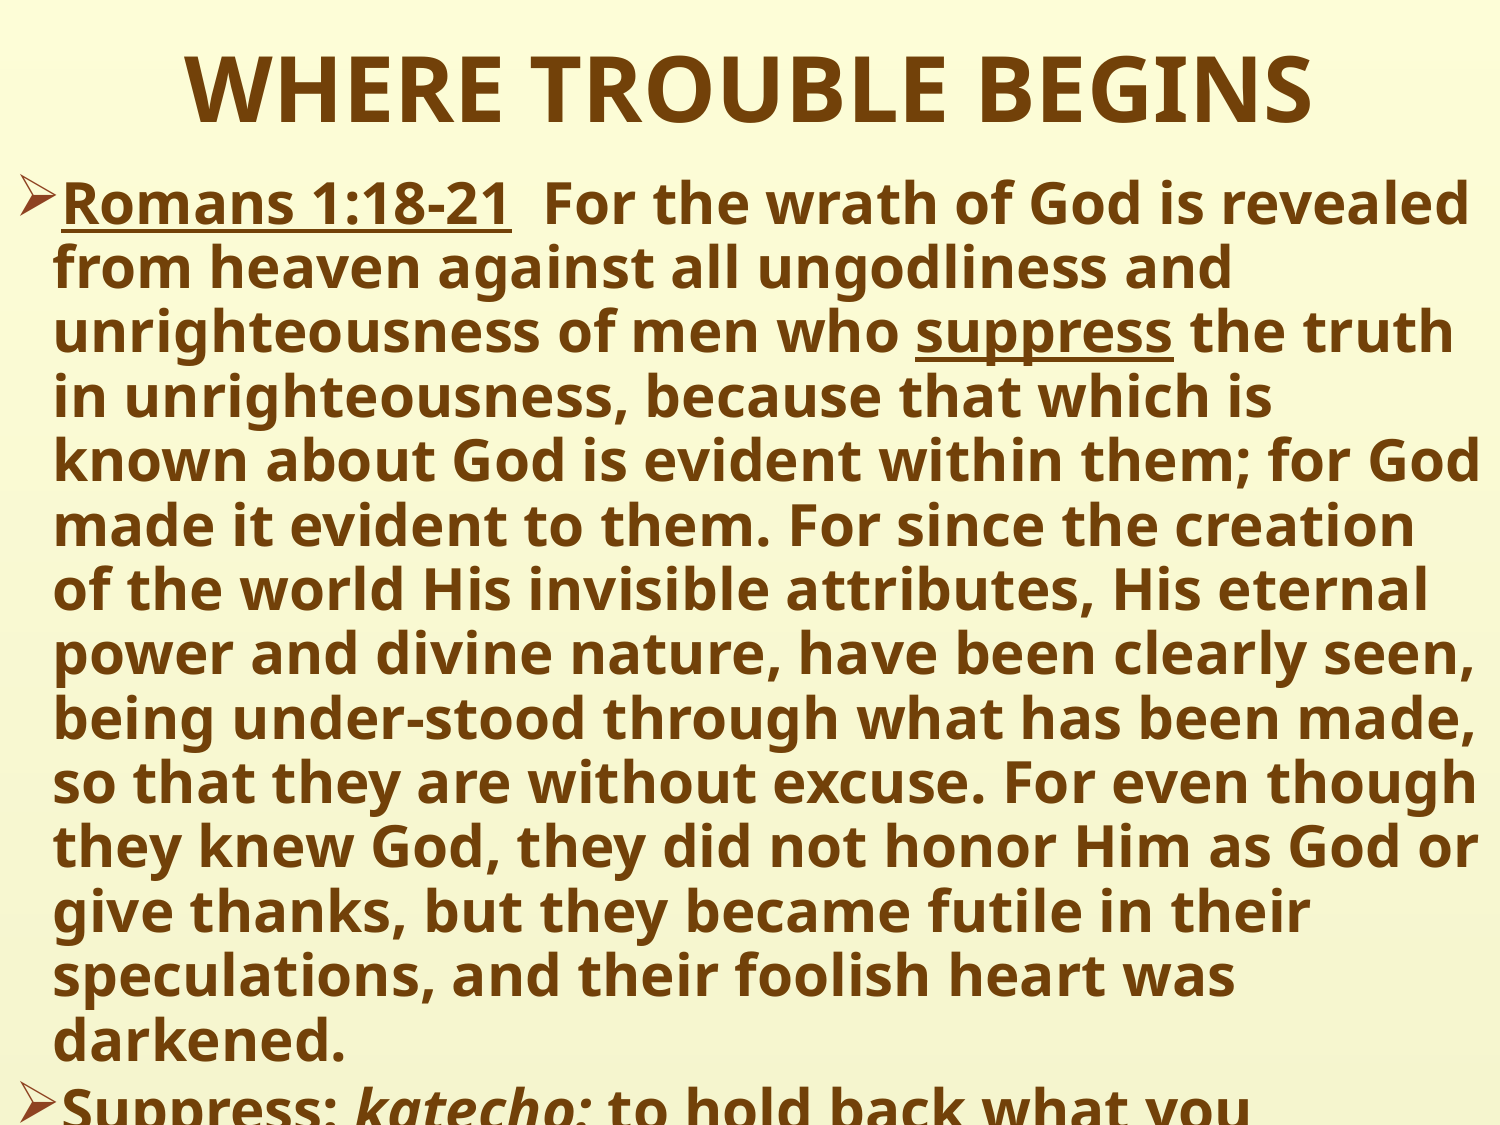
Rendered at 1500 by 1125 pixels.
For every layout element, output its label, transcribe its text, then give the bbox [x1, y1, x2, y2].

list Romans 1:18-21 For the wrath of God is revealed from heaven against all ungodliness and unrighteousness of men who suppress the truth in unrighteousness, because that which is known about God is evident within them; for God made it evident to them. For since the creation of the world His invisible attributes, His eternal power and divine nature, have been clearly seen, being under-stood through what has been made, so that they are without excuse. For even though they knew God, they did not honor Him as God or give thanks, but they became futile in their speculations, and their foolish heart was darkened. Suppress: katecho: to hold back what you know/have Romans 1:22 Professing to be wise, they became fools… [0, 165, 1500, 1125]
title WHERE TROUBLE BEGINS [0, 0, 1500, 165]
